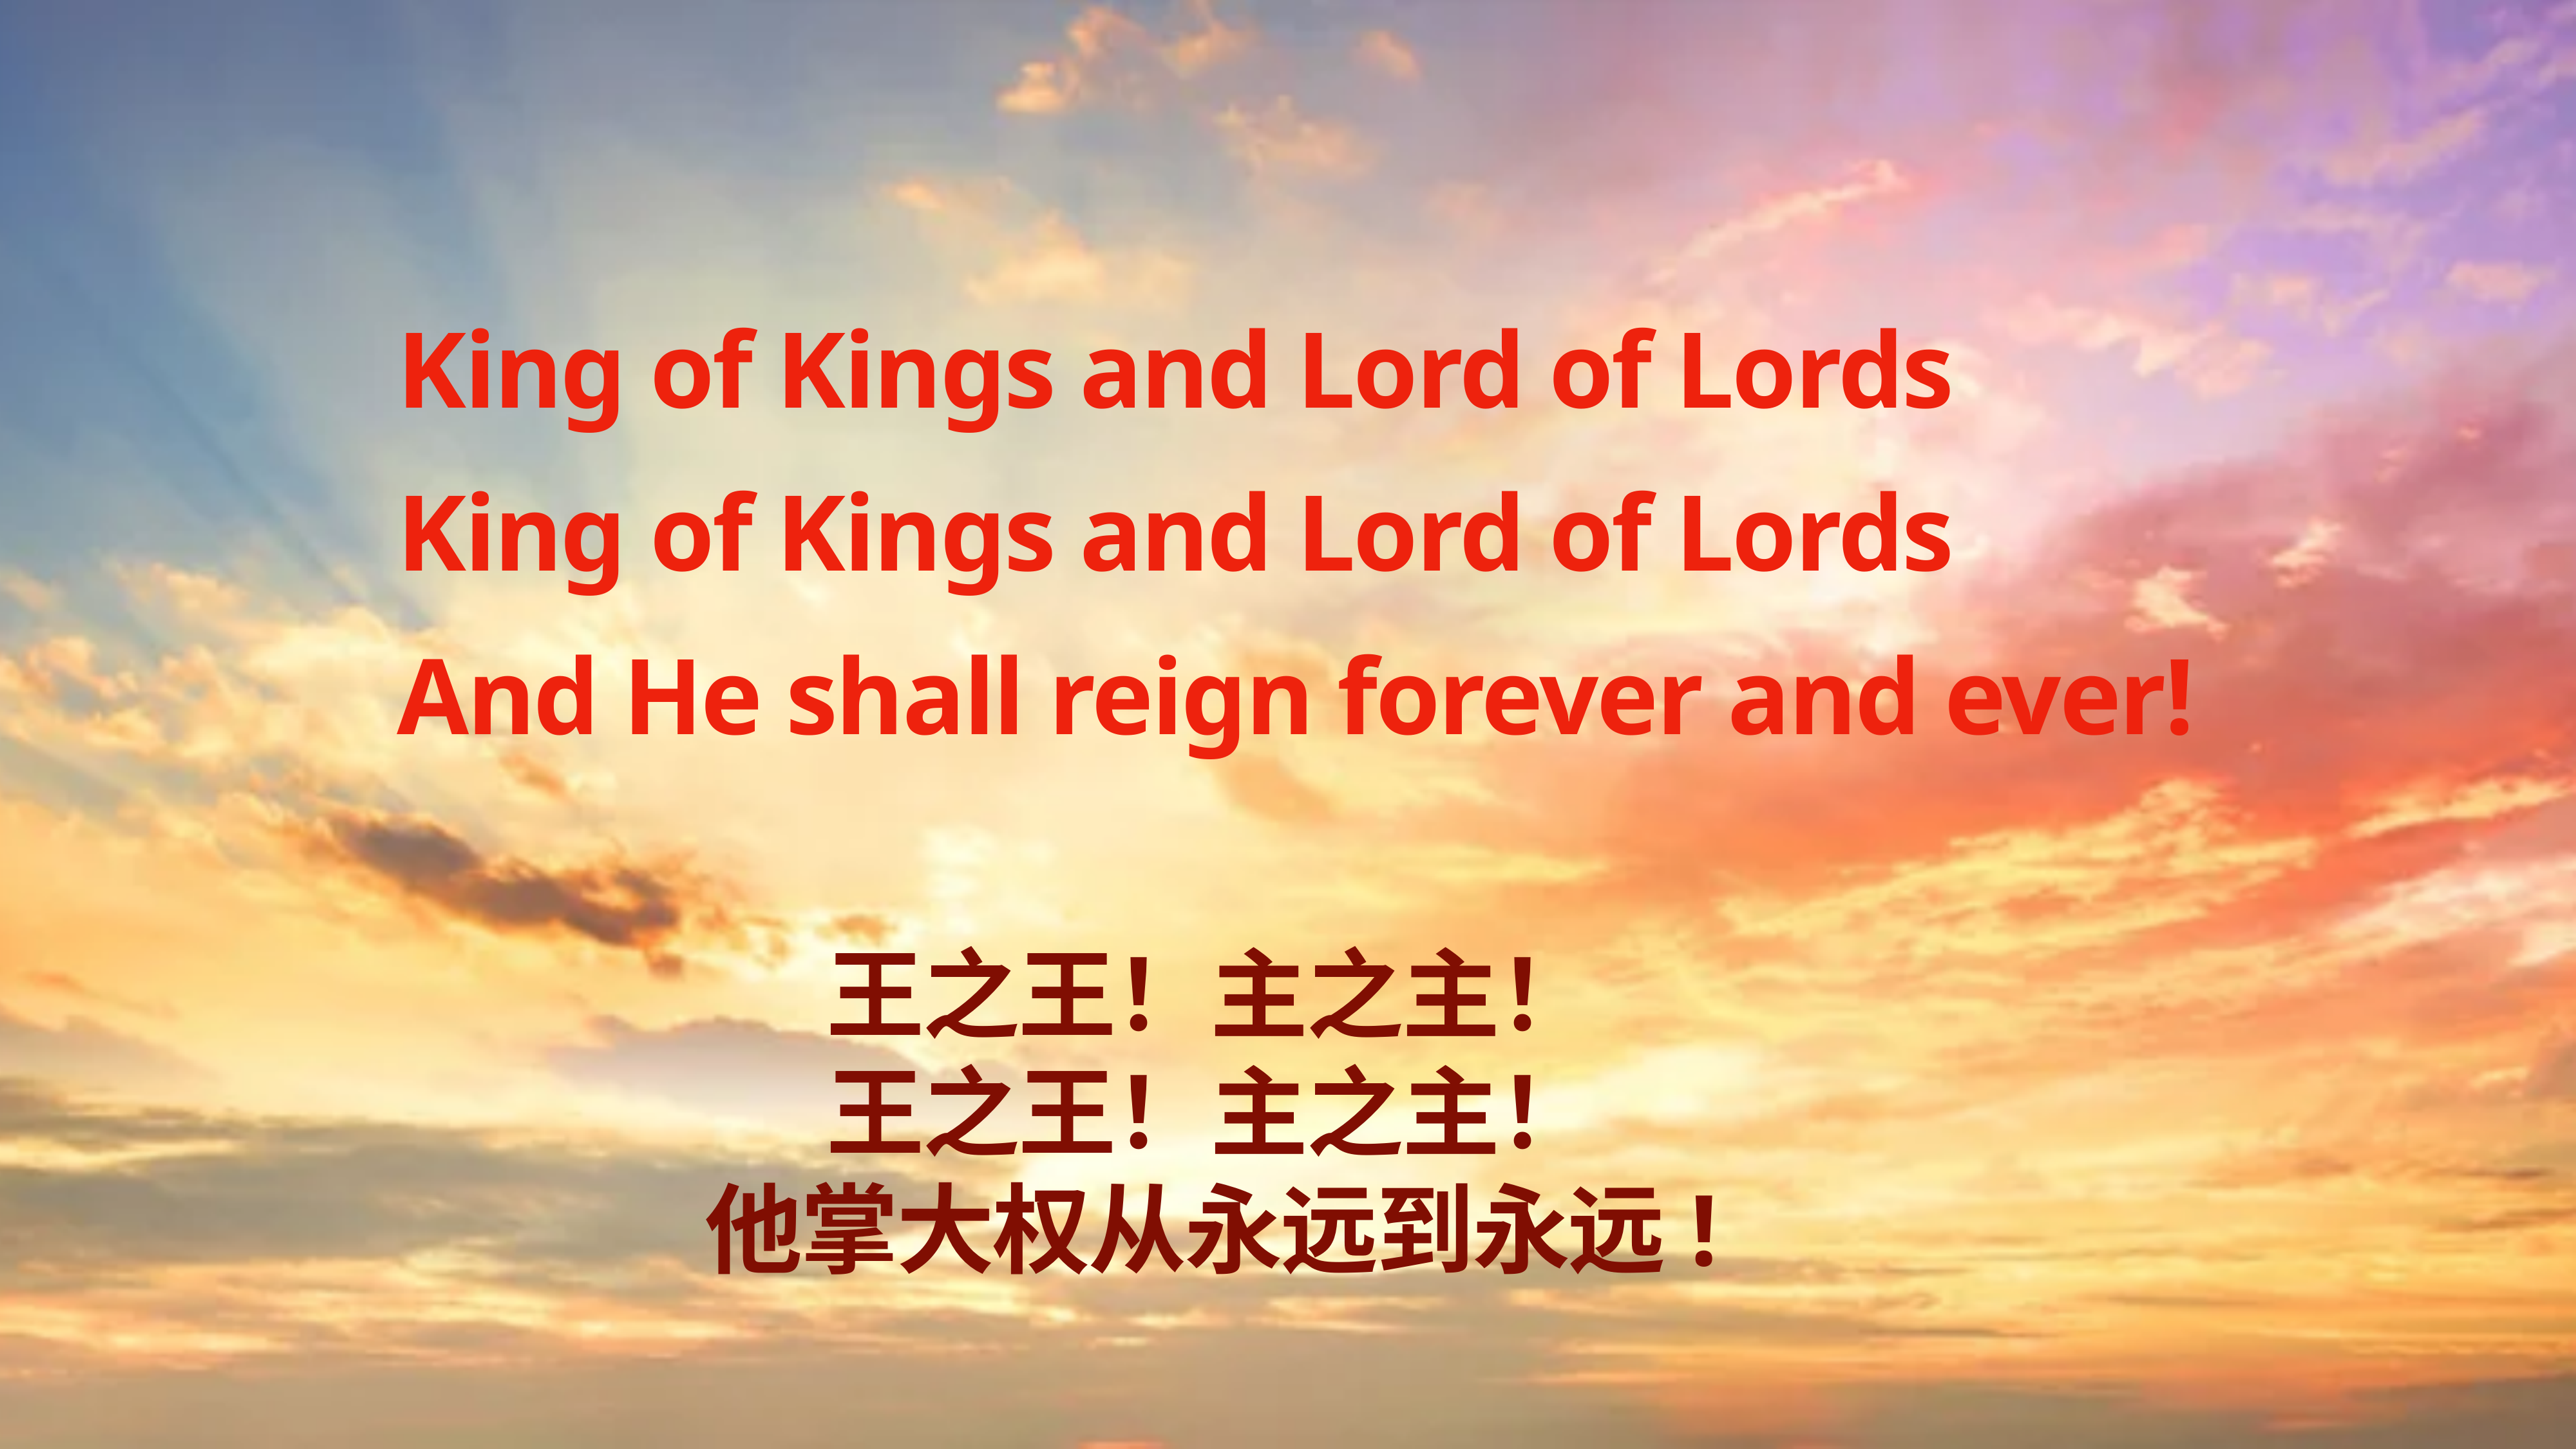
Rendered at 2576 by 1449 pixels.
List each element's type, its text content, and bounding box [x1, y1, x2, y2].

text_box 王之王！主之主！ 王之王！主之主！ 他掌大权从永远到永远! [385, 929, 2038, 1290]
picture [0, 0, 2576, 1449]
text_box King of Kings and Lord of Lords King of Kings and Lord of Lords And He shall reign forever and ever! [392, 261, 2200, 759]
